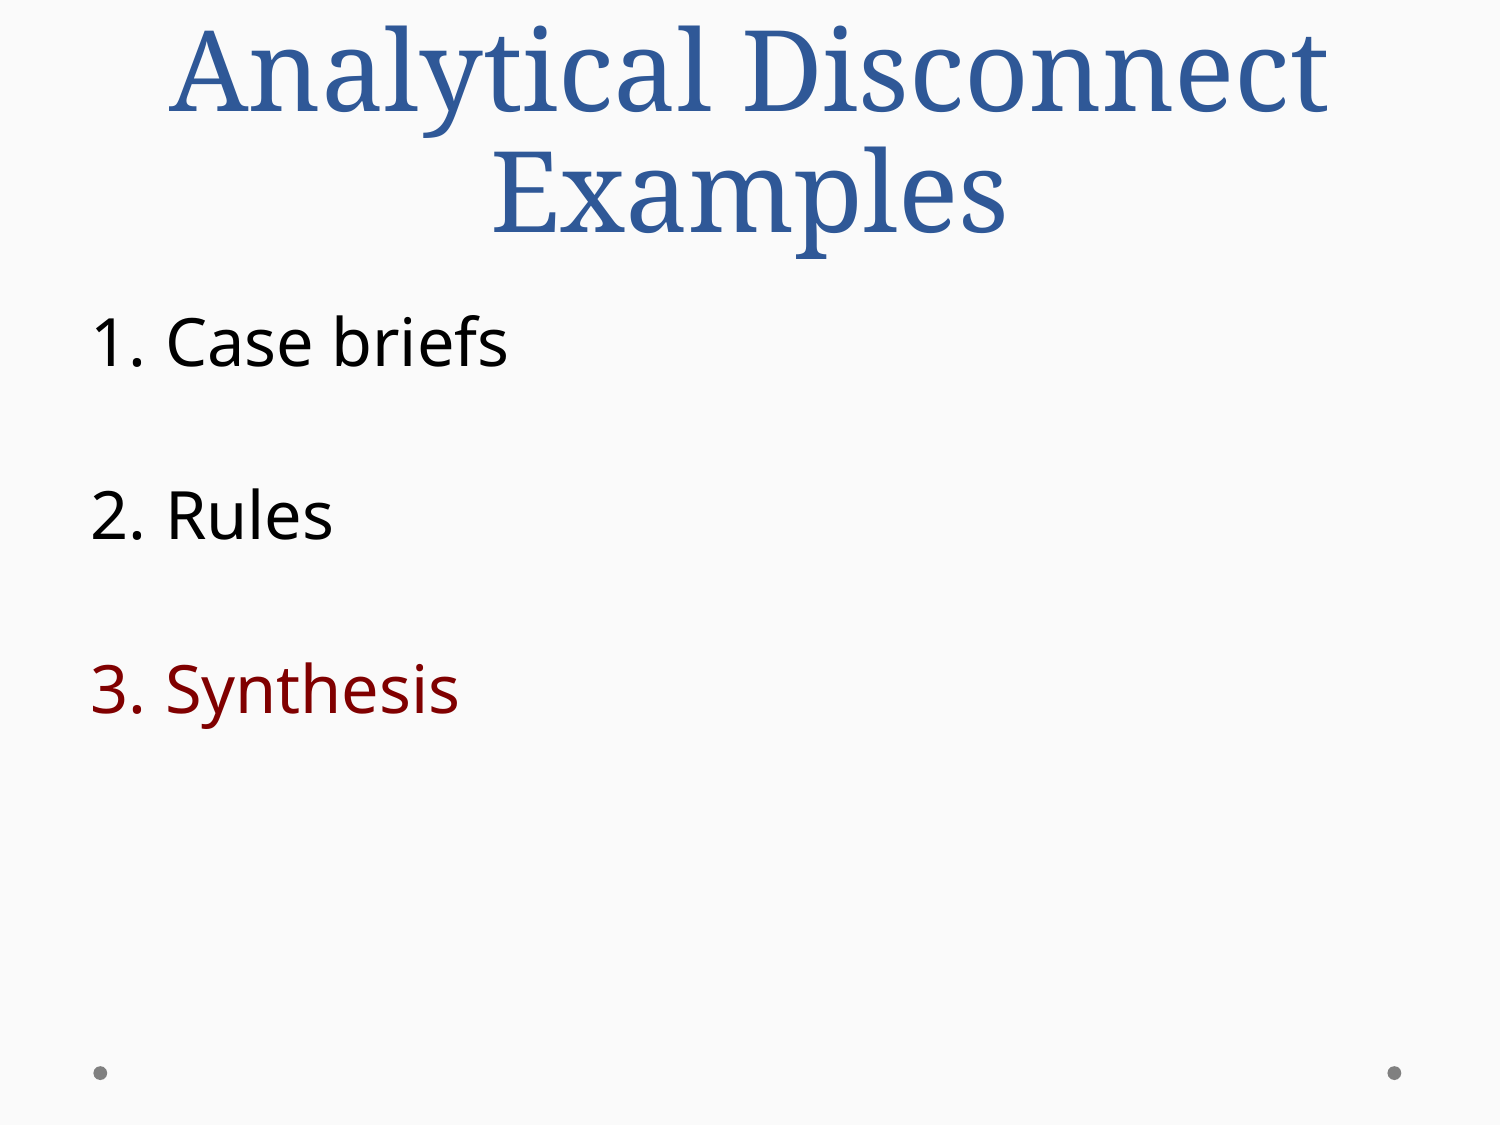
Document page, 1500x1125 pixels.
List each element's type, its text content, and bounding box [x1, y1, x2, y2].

title Analytical Disconnect Examples [75, 0, 1425, 263]
list Case briefs Rules Synthesis [75, 292, 1425, 1005]
